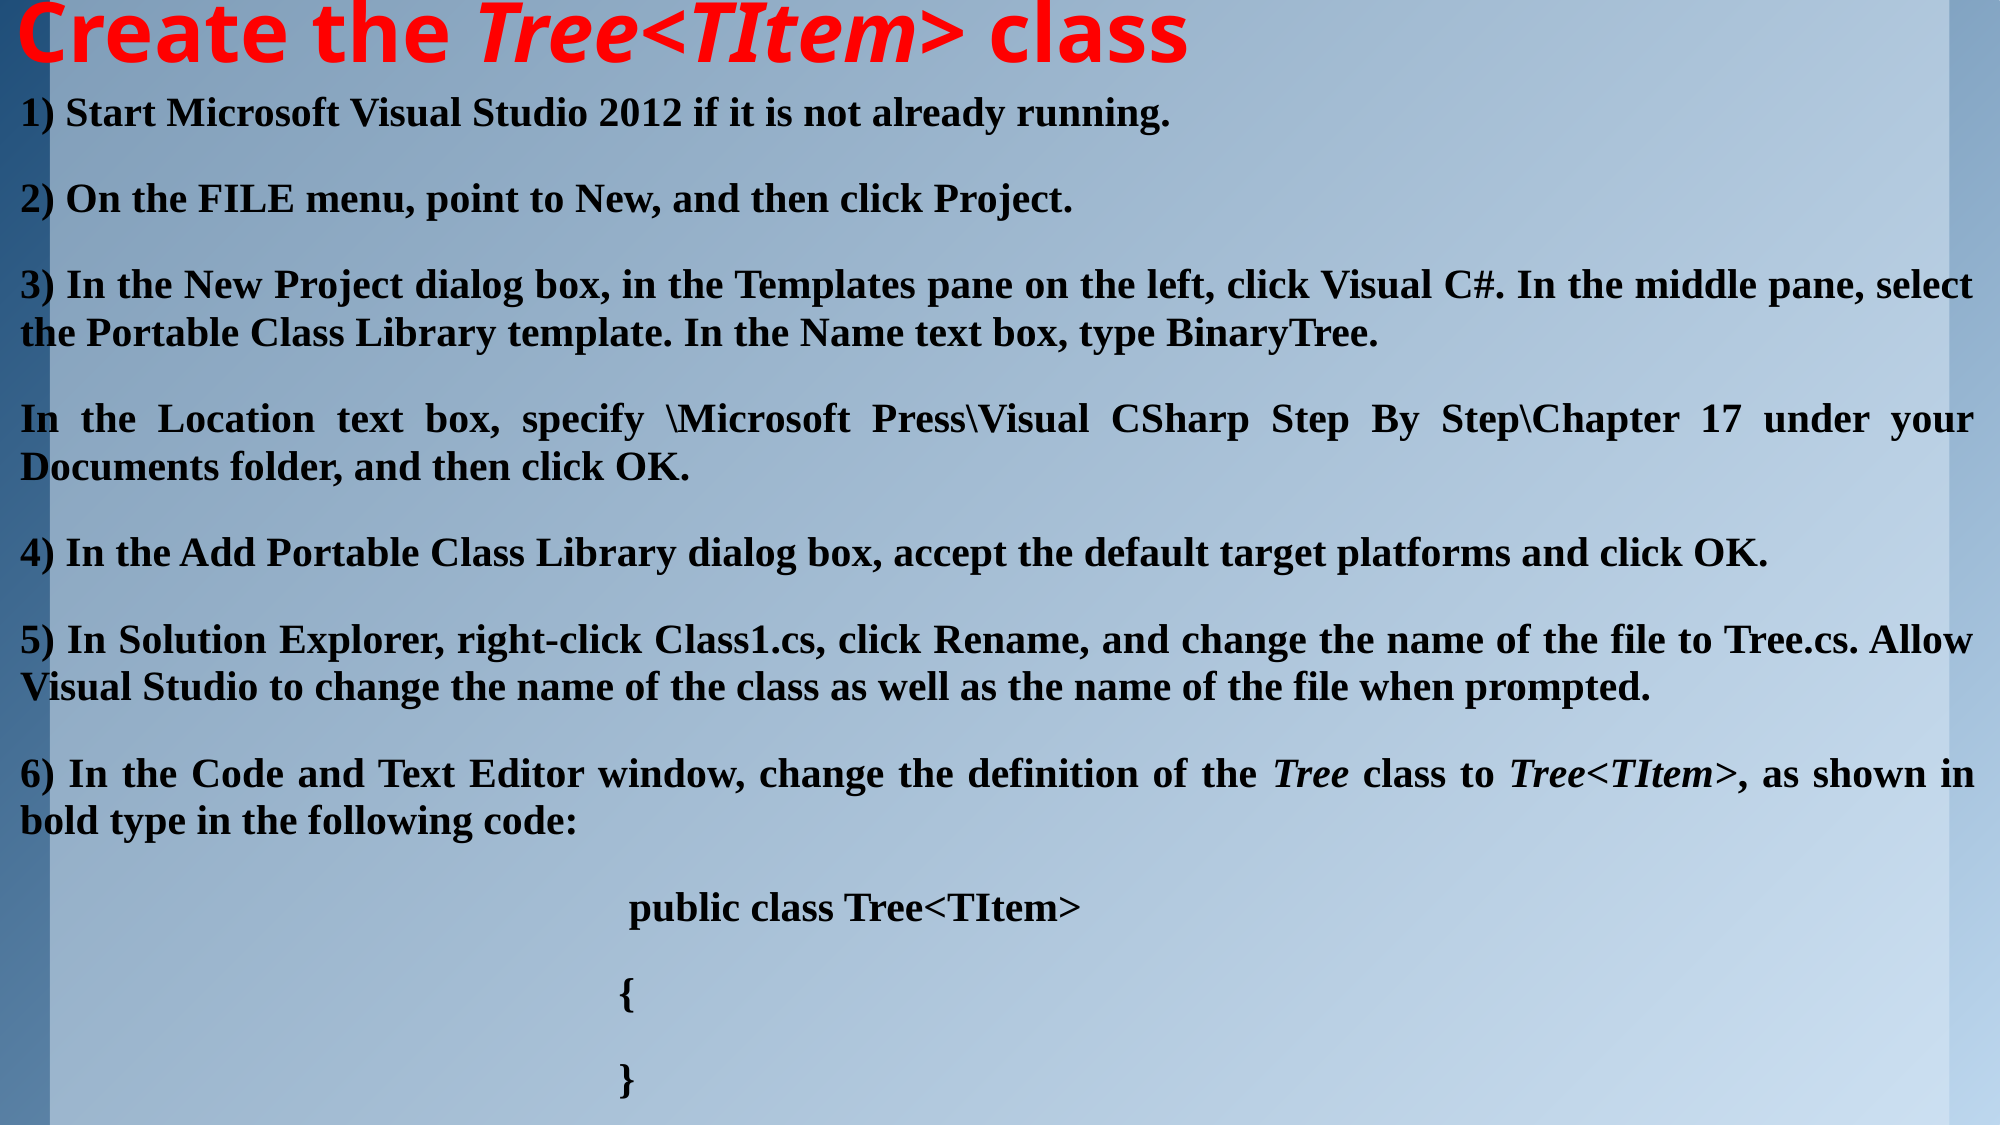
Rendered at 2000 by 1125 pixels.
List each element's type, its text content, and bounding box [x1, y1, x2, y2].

title Create the Tree<TItem> class [0, 0, 1996, 78]
list 1) Start Microsoft Visual Studio 2012 if it is not already running. 2) On the FILE menu, point to New, and then click Project. 3) In the New Project dialog box, in the Templates pane on the left, click Visual C#. In the middle pane, select the Portable Class Library template. In the Name text box, type BinaryTree. In the Location text box, specify \Microsoft Press\Visual CSharp Step By Step\Chapter 17 under your Documents folder, and then click OK. 4) In the Add Portable Class Library dialog box, accept the default target platforms and click OK. 5) In Solution Explorer, right-click Class1.cs, click Rename, and change the name of the file to Tree.cs. Allow Visual Studio to change the name of the class as well as the name of the file when prompted. 6) In the Code and Text Editor window, change the definition of the Tree class to Tree<TItem>, as shown in bold type in the following code: public class Tree<TItem> { } [0, 78, 1996, 1125]
